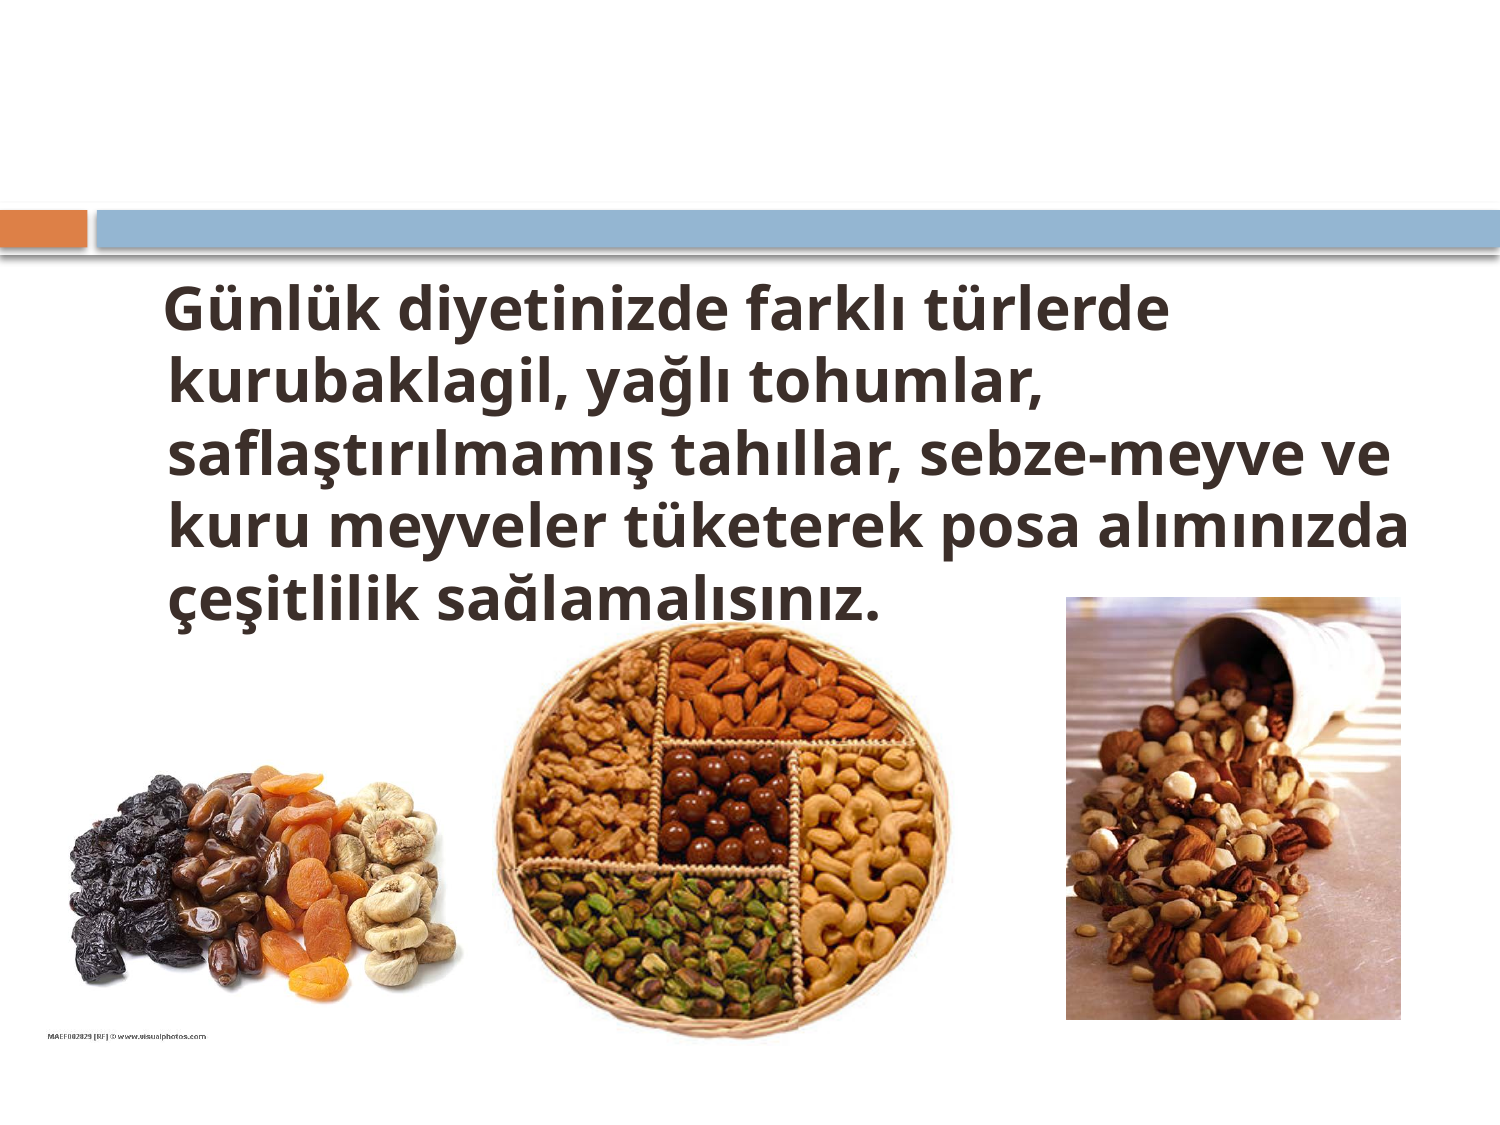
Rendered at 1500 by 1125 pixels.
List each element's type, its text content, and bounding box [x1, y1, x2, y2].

picture [491, 620, 959, 1047]
picture [46, 737, 485, 1044]
list Günlük diyetinizde farklı türlerde kurubaklagil, yağlı tohumlar, saflaştırılmamış tahıllar, sebze-meyve ve kuru meyveler tüketerek posa alımınızda çeşitlilik sağlamalısınız. [100, 262, 1438, 1000]
picture [1066, 597, 1401, 1020]
